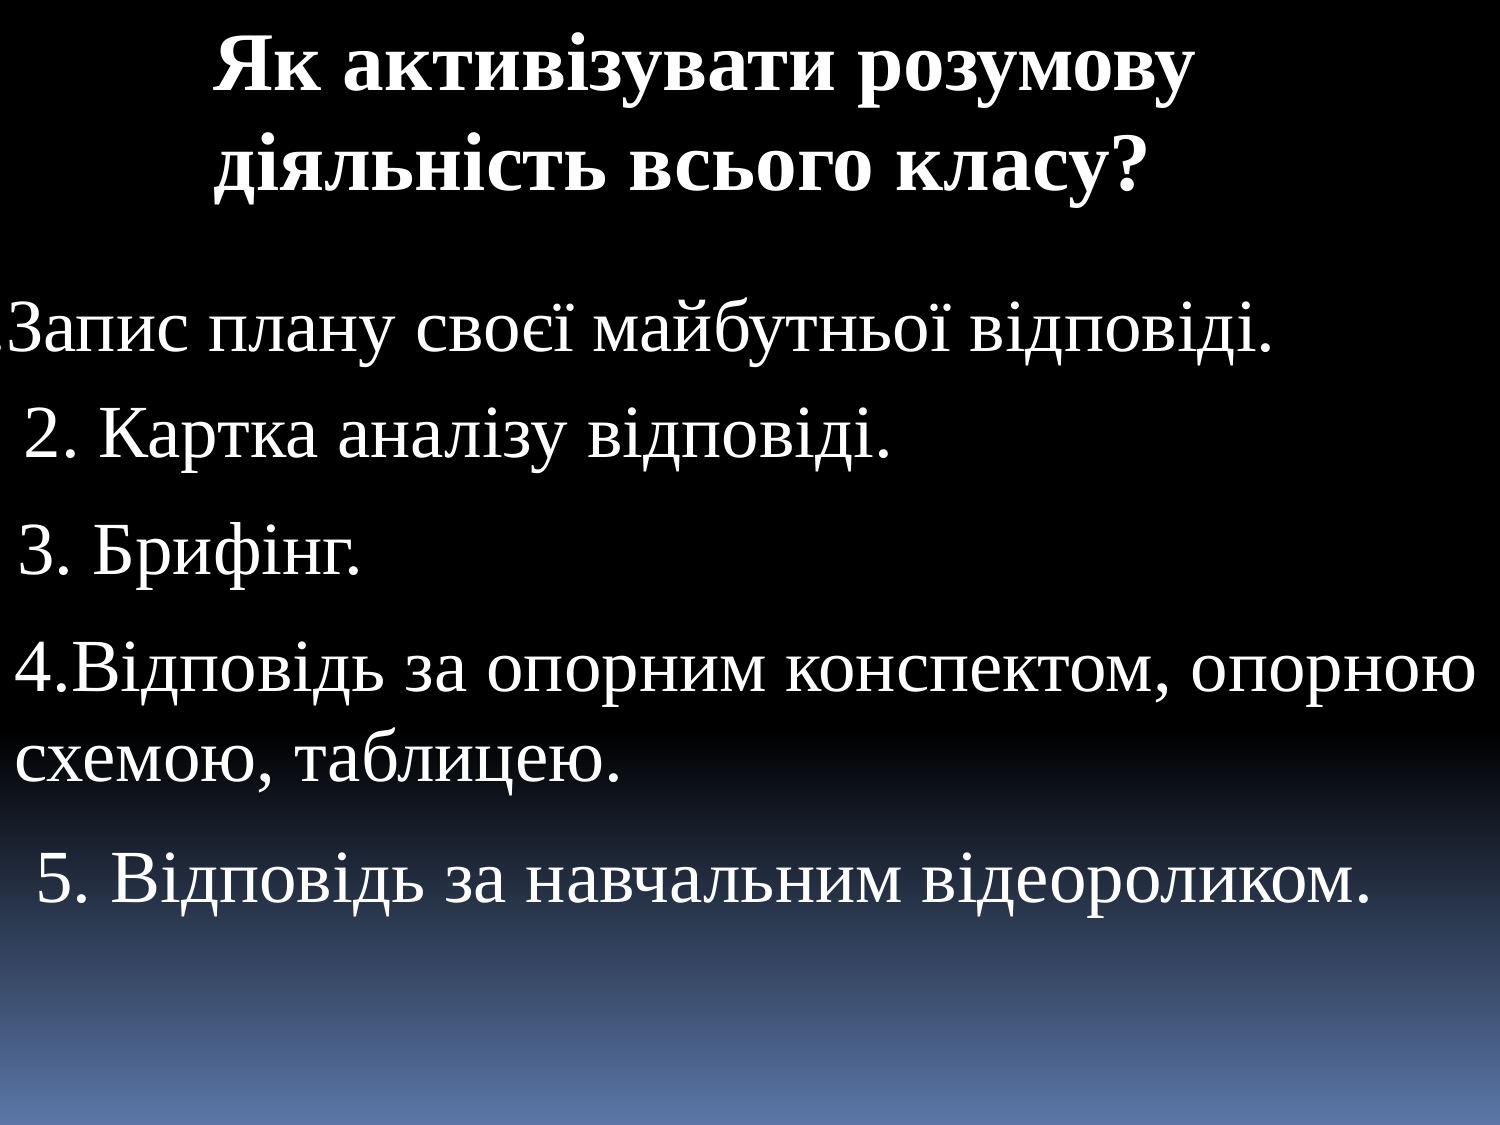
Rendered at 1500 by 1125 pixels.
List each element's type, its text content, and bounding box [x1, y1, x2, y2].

text_box 3. Брифінг. [2, 492, 379, 597]
text_box Як активізувати розумову діяльність всього класу? [199, 0, 1266, 215]
text_box 1.Запис плану своєї майбутньої відповіді. [0, 269, 1442, 375]
text_box 5. Відповідь за навчальним відеороликом. [20, 820, 1390, 925]
text_box 4.Відповідь за опорним конспектом, опорною схемою, таблицею. [0, 609, 1500, 805]
text_box 2. Картка аналізу відповіді. [8, 374, 909, 480]
